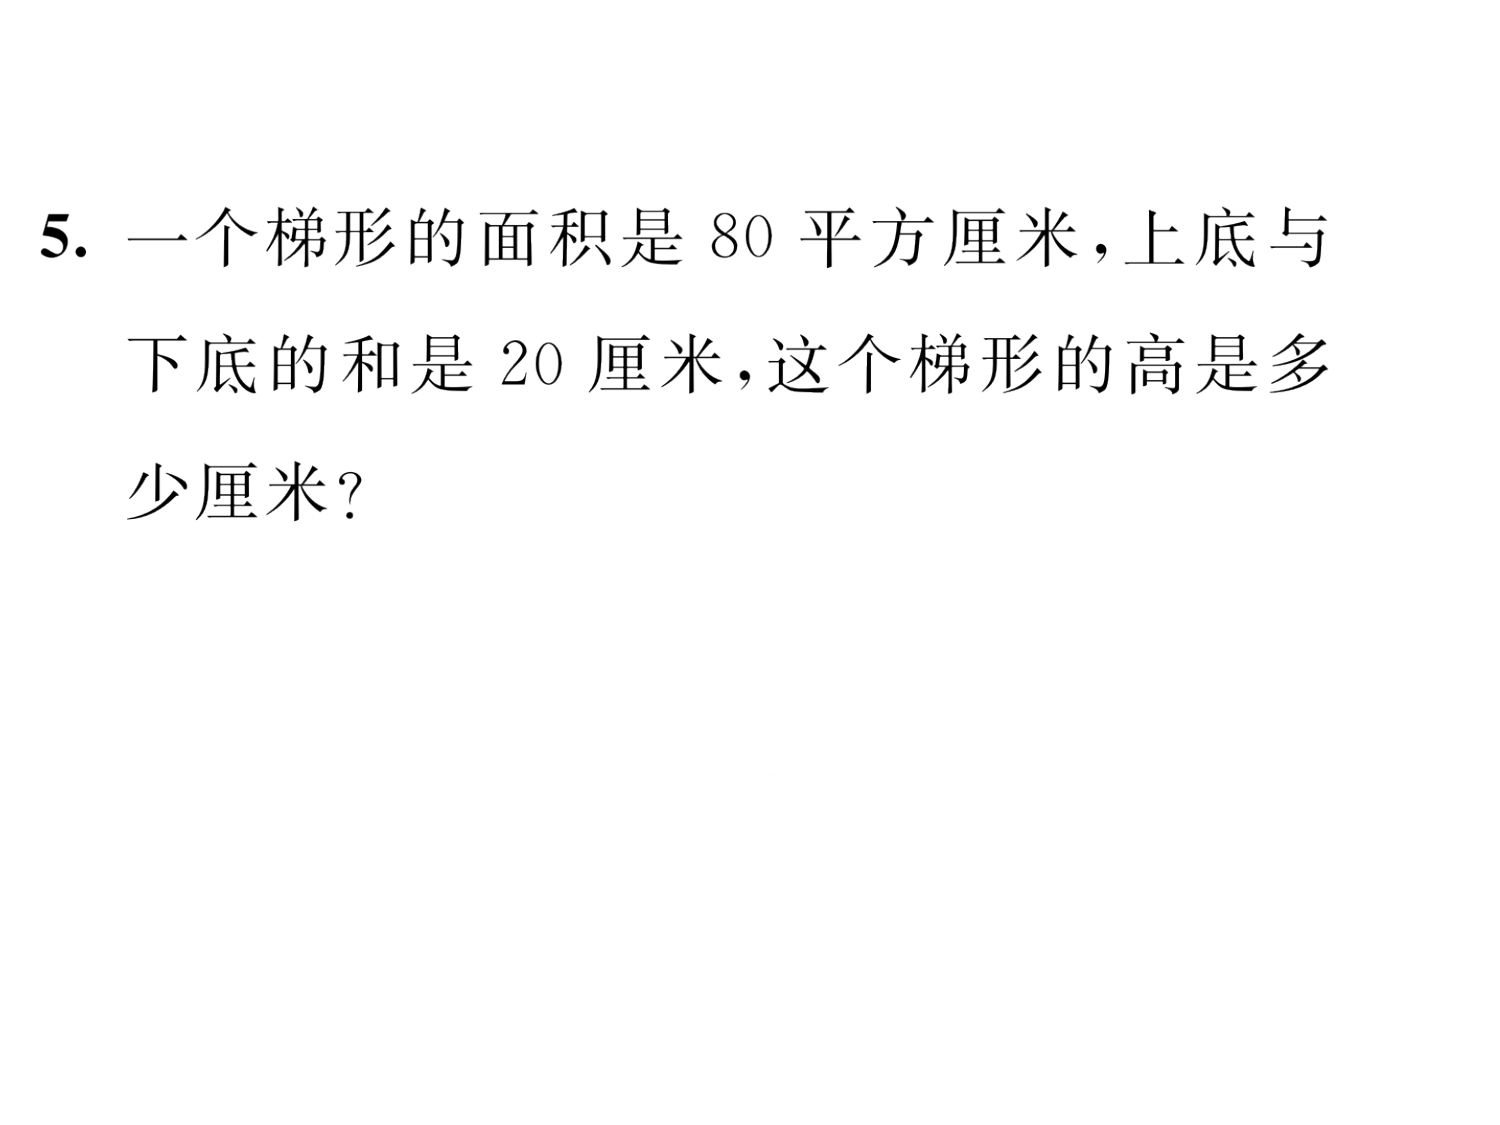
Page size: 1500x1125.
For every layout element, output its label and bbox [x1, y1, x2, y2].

picture [35, 177, 1453, 792]
